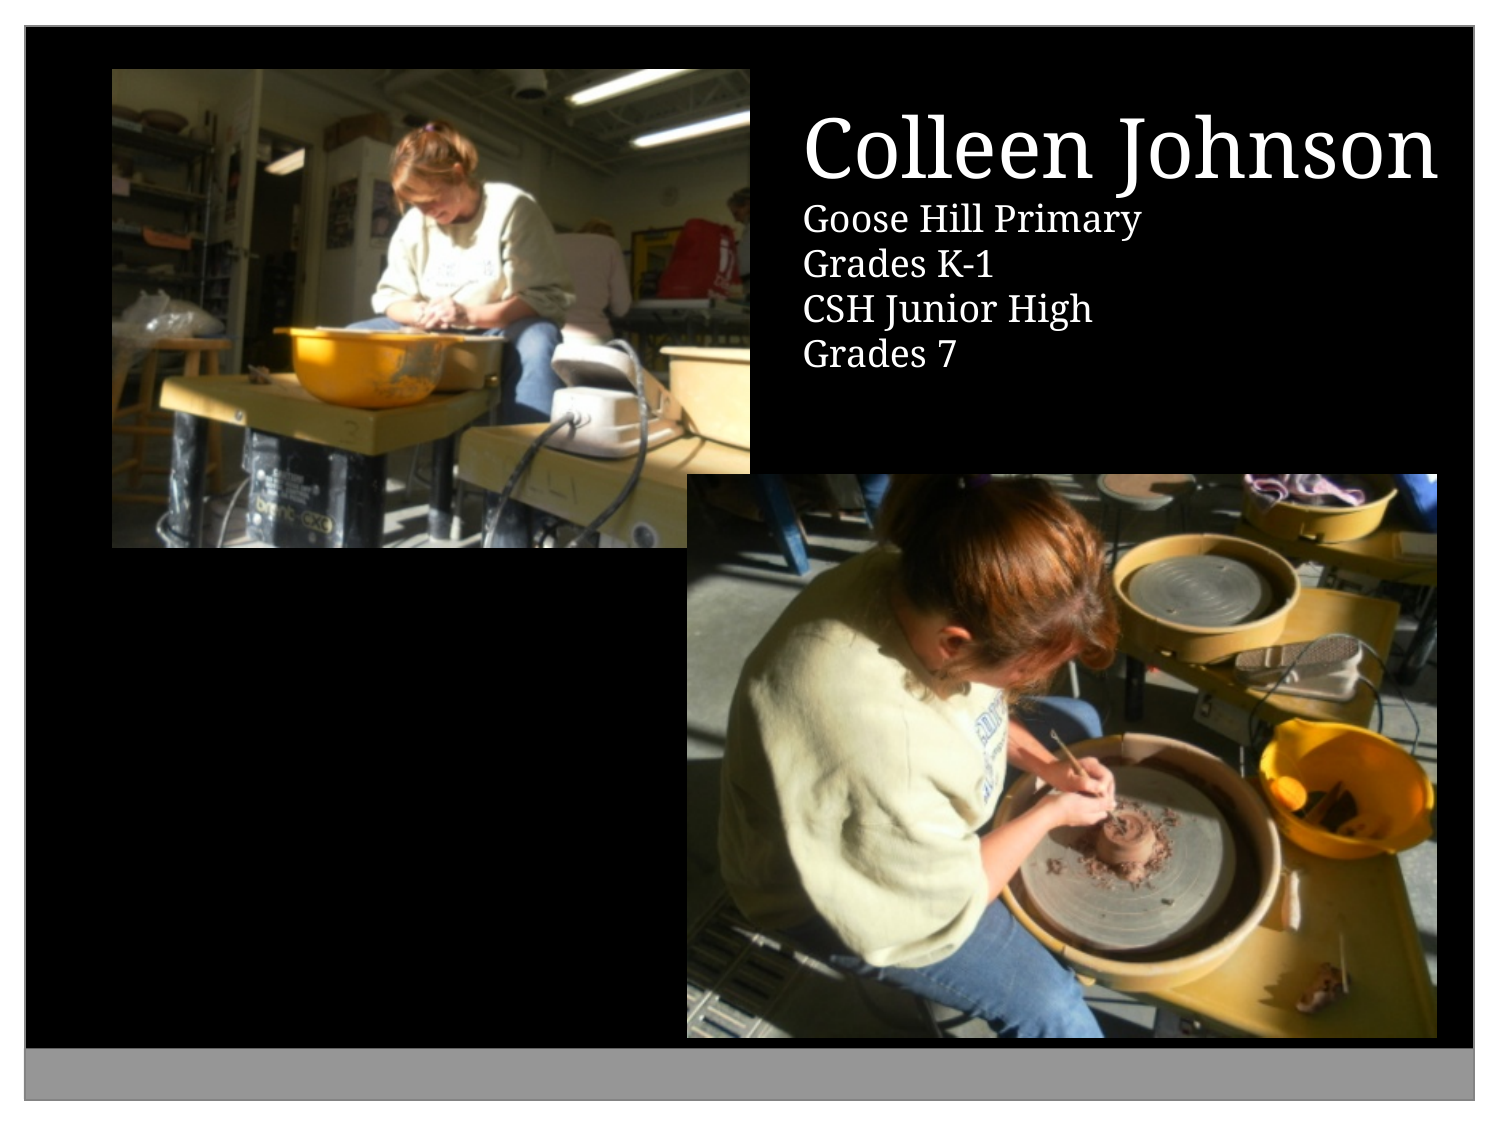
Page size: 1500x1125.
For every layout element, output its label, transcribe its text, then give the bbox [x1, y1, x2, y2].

text_box Colleen Johnson Goose Hill Primary Grades K-1 CSH Junior High Grades 7 [787, 87, 1463, 383]
picture [112, 69, 1438, 1038]
